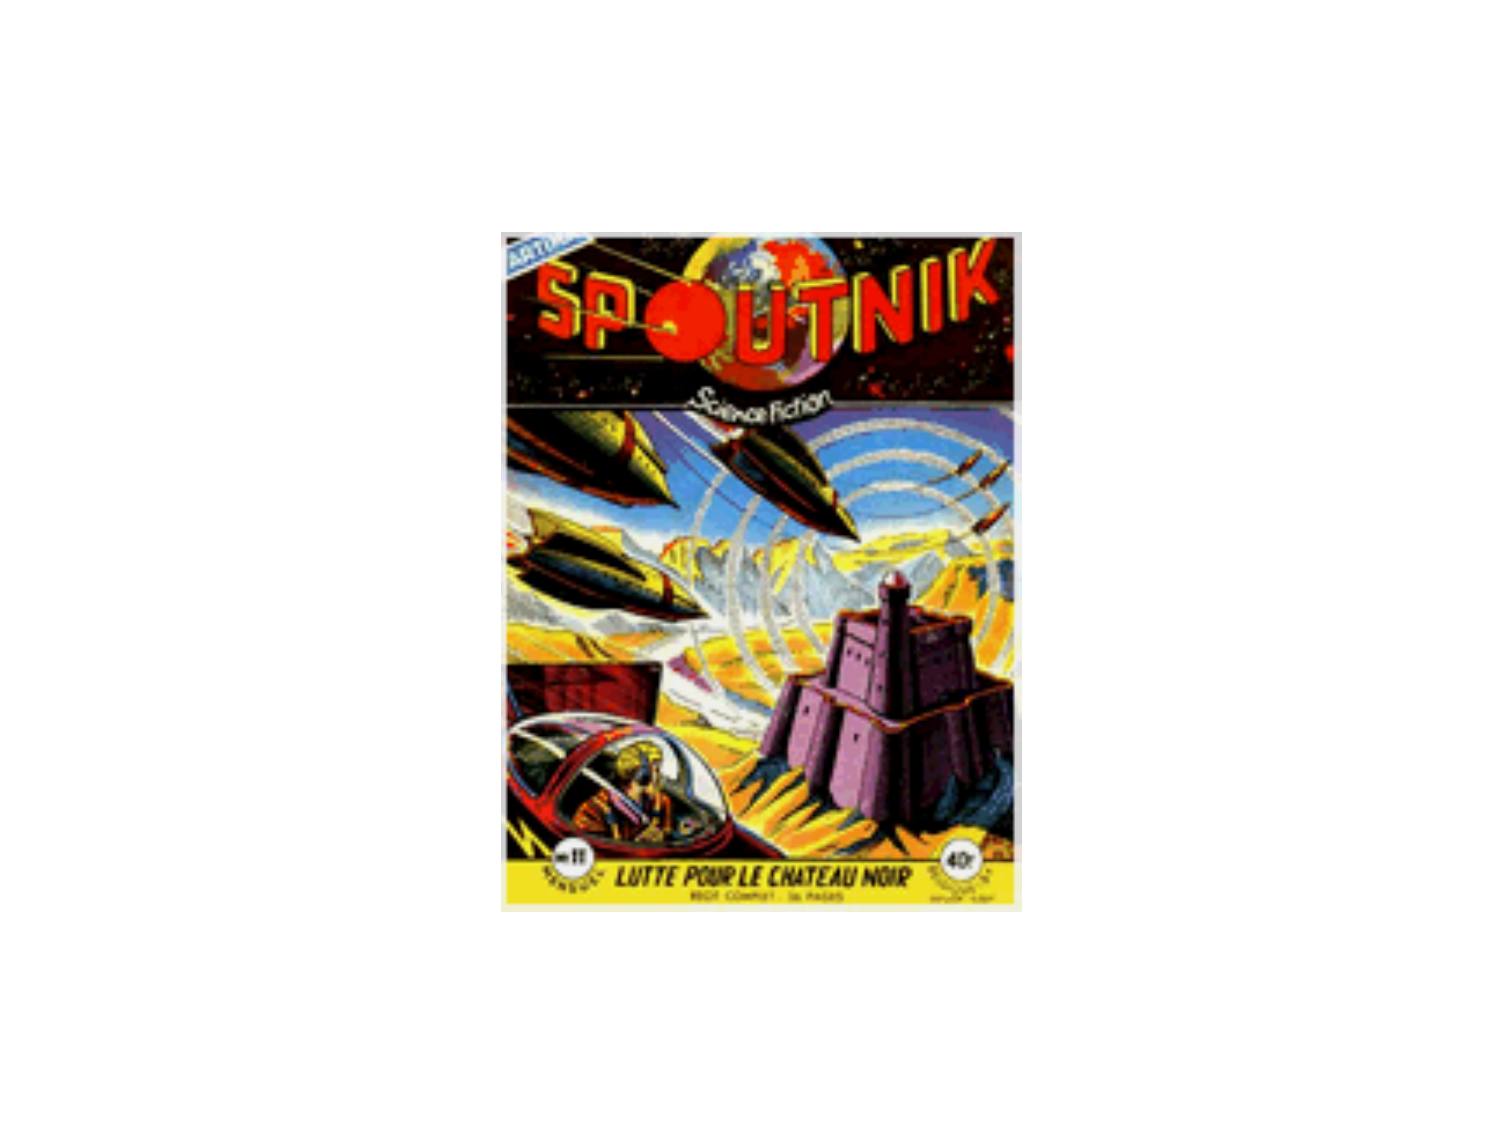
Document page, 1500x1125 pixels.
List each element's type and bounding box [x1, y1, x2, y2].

picture [501, 232, 1022, 913]
